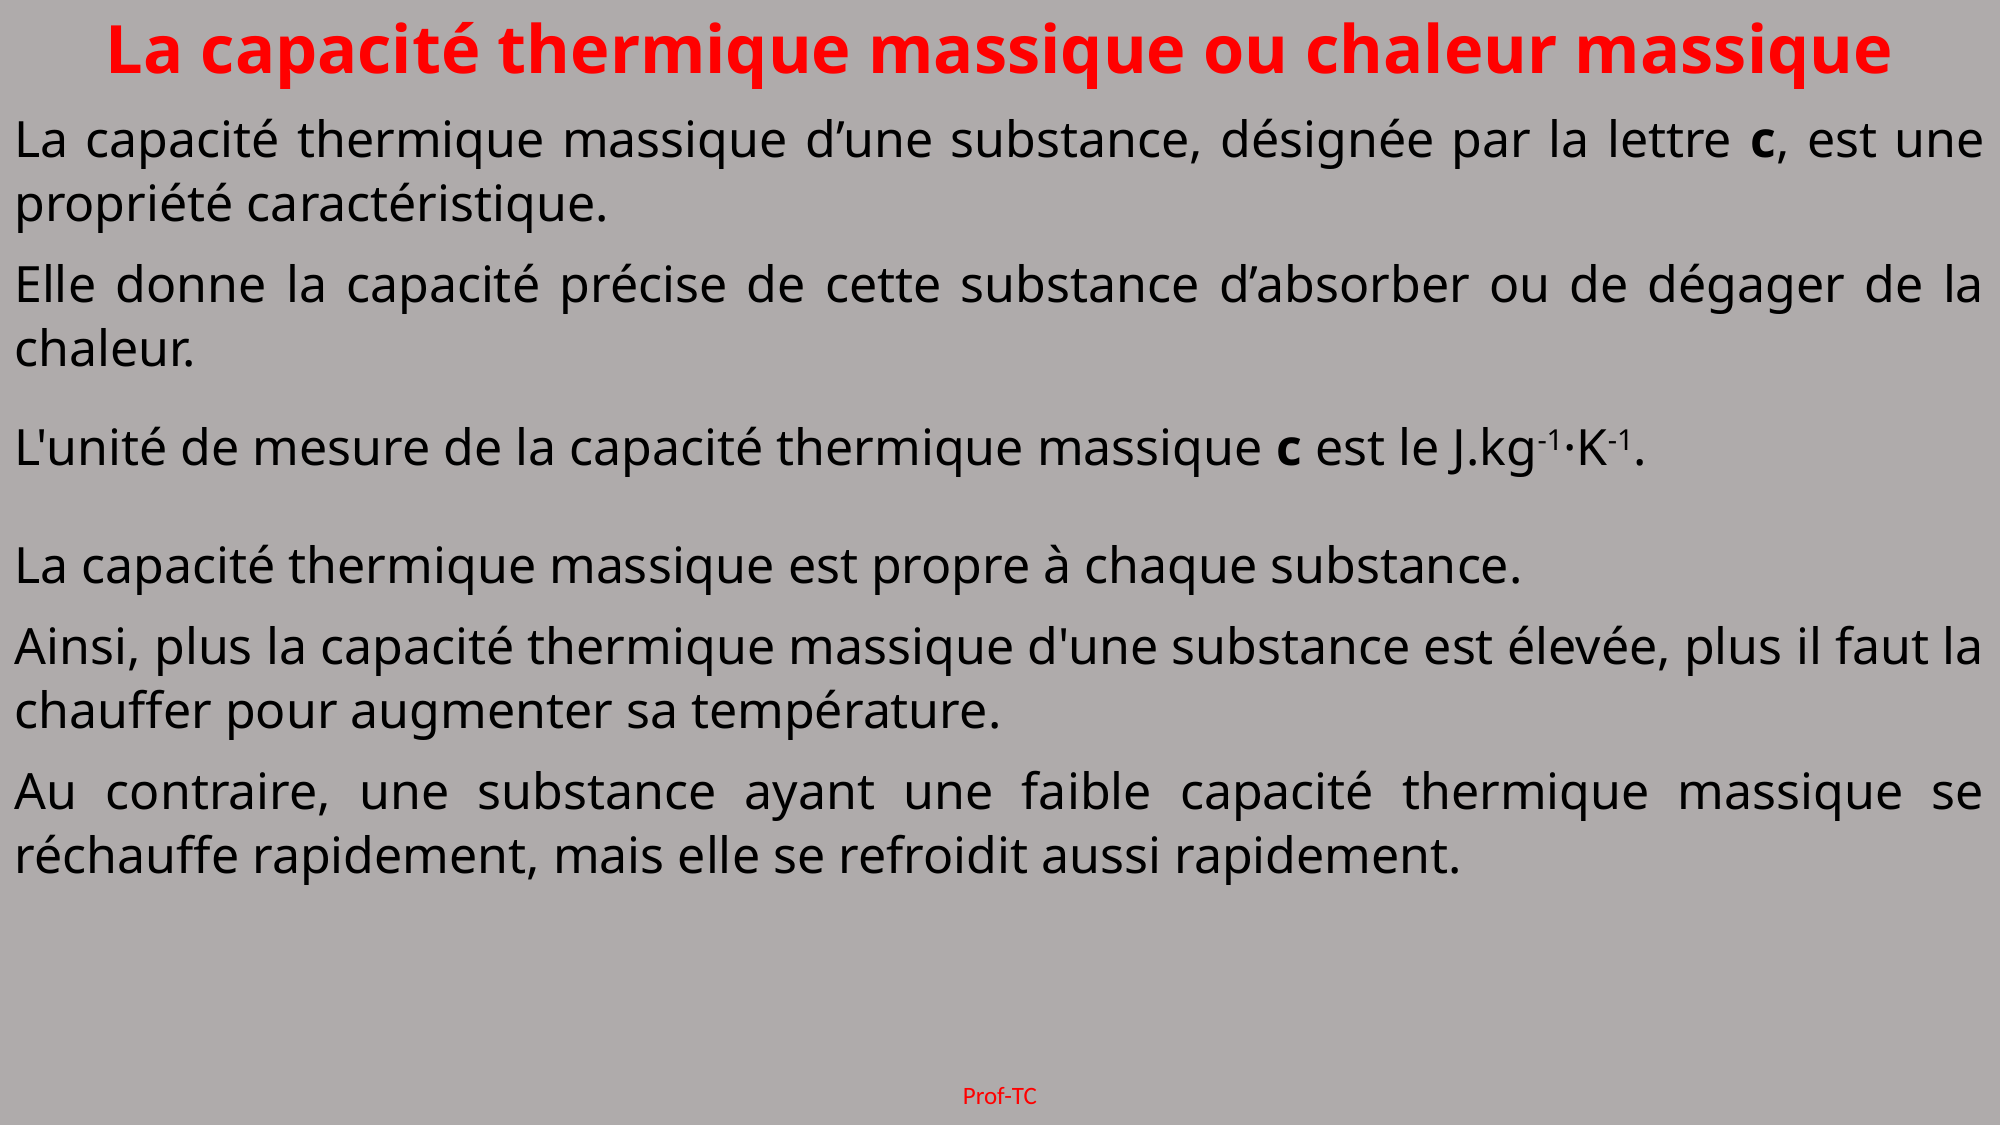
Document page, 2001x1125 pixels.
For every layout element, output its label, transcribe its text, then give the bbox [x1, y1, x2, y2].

text_box La capacité thermique massique d’une substance, désignée par la lettre c, est une propriété caractéristique. Elle donne la capacité précise de cette substance d’absorber ou de dégager de la chaleur. [0, 96, 2000, 385]
text_box La capacité thermique massique ou chaleur massique [0, 0, 2000, 95]
text_box La capacité thermique massique est propre à chaque substance. Ainsi, plus la capacité thermique massique d'une substance est élevée, plus il faut la chauffer pour augmenter sa température. Au contraire, une substance ayant une faible capacité thermique massique se réchauffe rapidement, mais elle se refroidit aussi rapidement. [0, 521, 2000, 891]
footer Prof-TC [0, 1065, 2000, 1125]
text_box L'unité de mesure de la capacité thermique massique c est le J.kg-1·K-1. [0, 403, 2000, 483]
